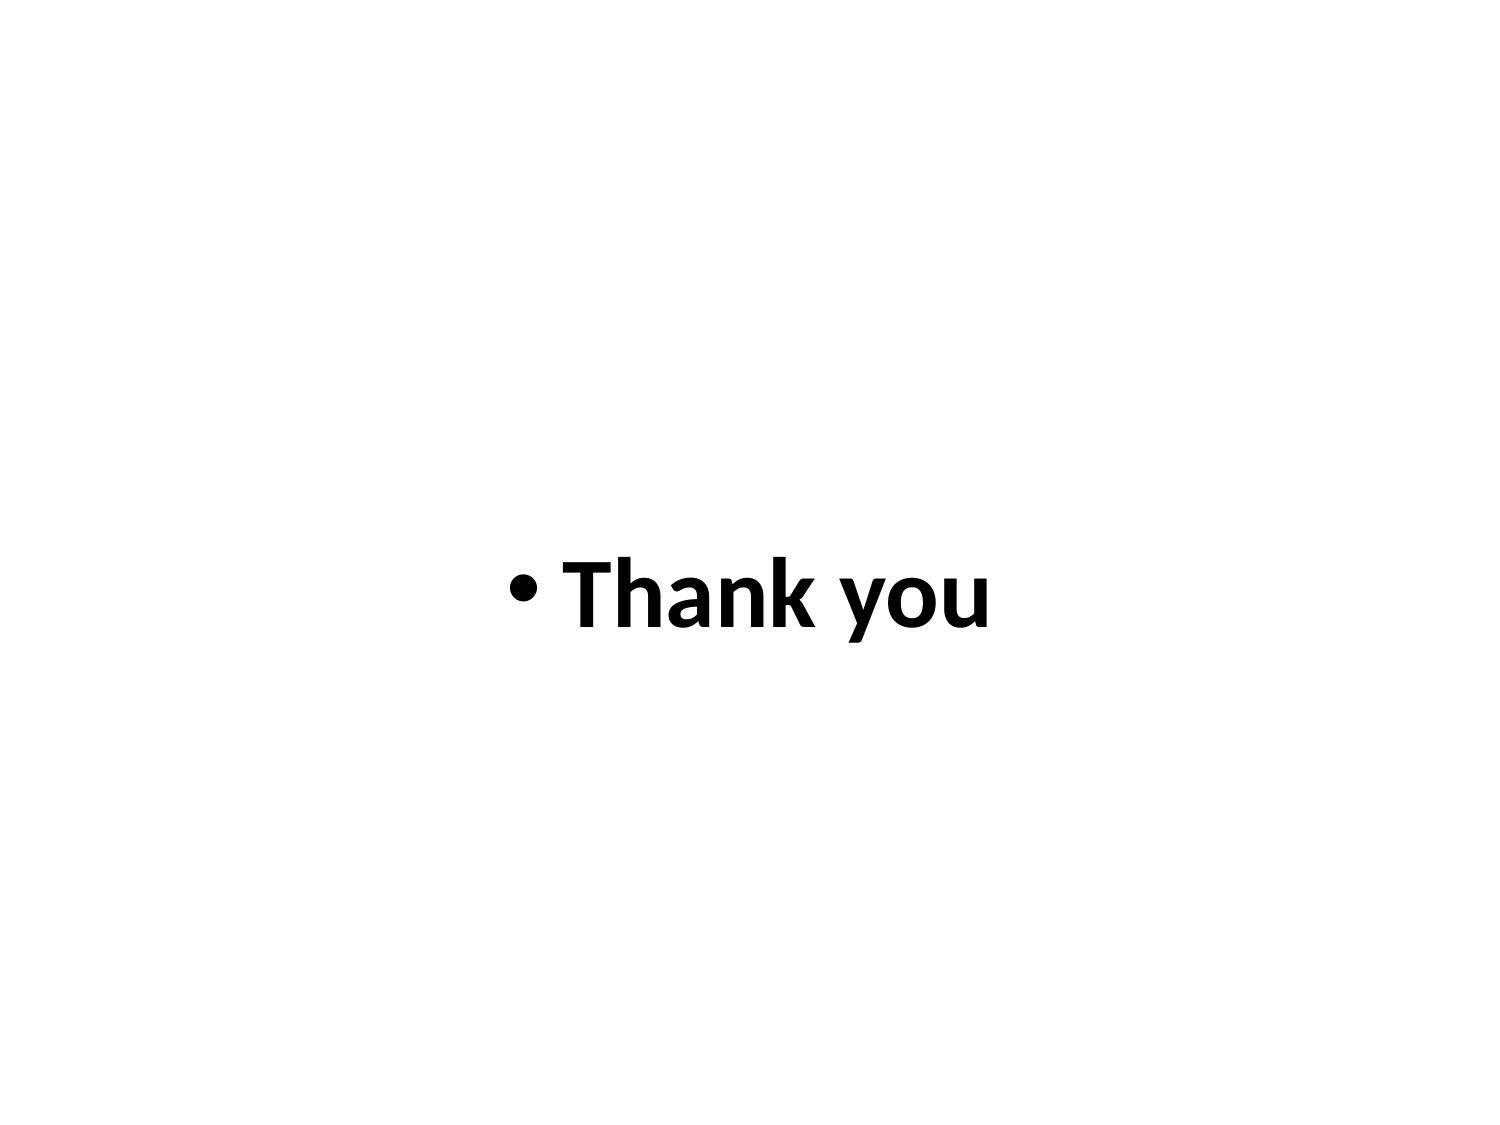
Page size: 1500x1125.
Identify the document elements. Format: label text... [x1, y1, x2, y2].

list Thank you [75, 239, 1425, 983]
